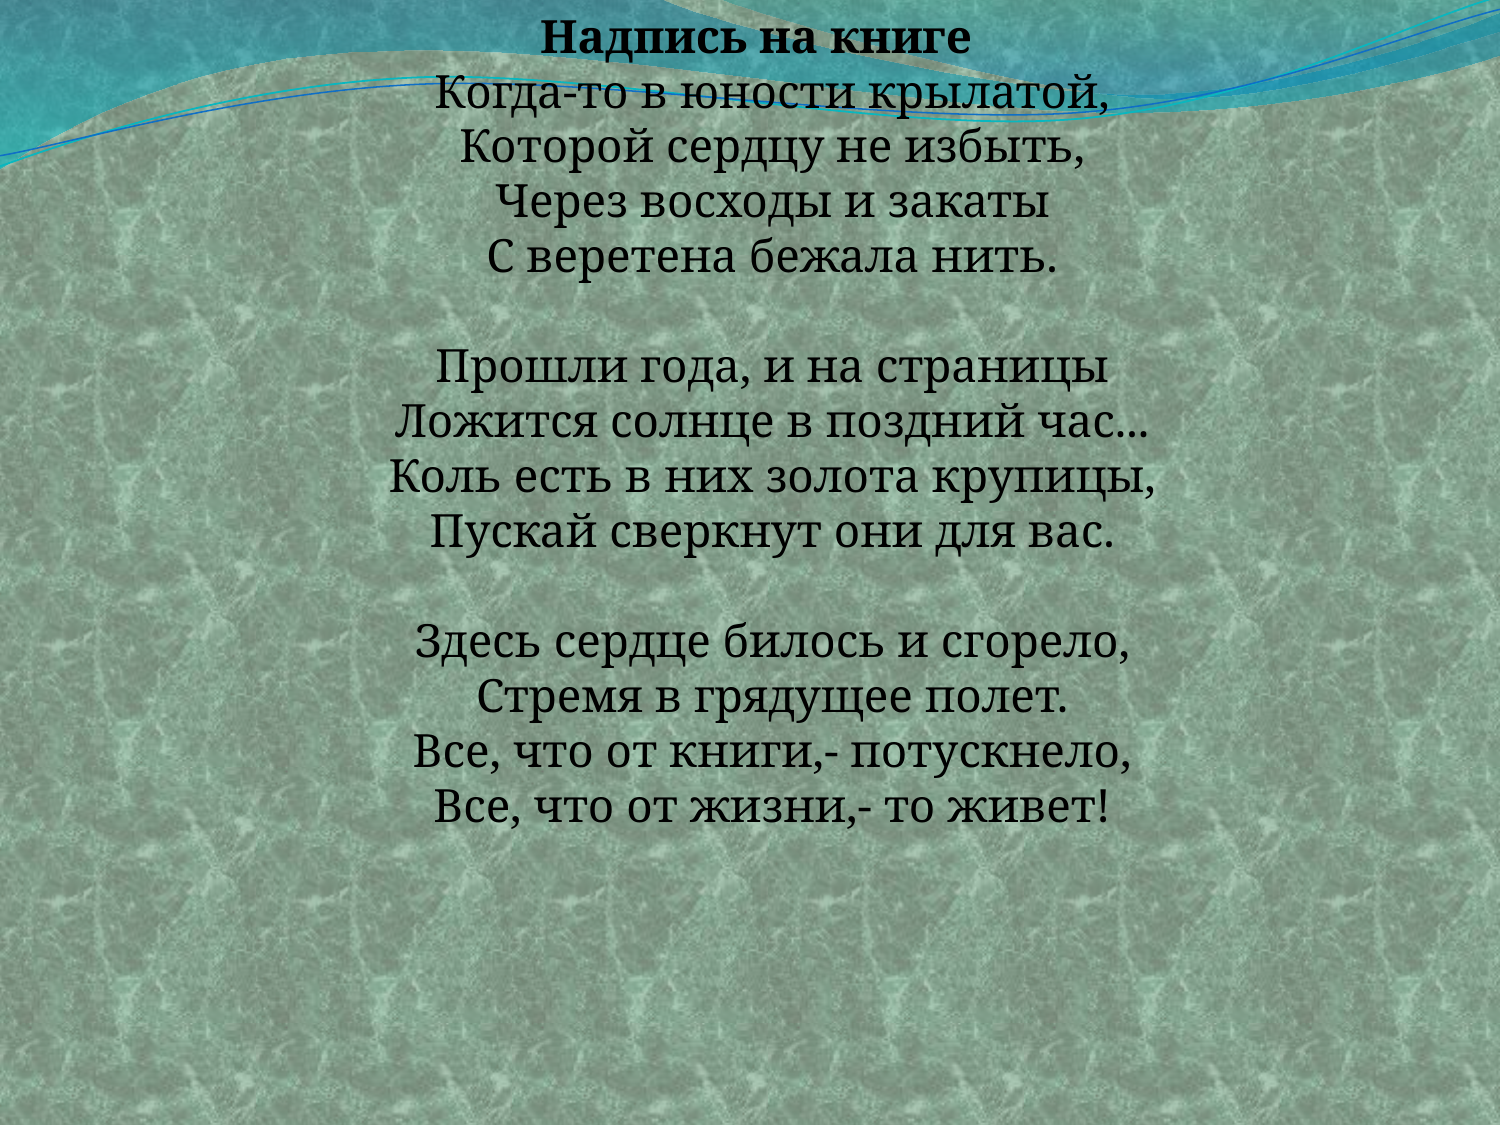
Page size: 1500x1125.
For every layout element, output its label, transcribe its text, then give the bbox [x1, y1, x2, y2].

list Надпись на книге Когда-то в юности крылатой, Которой сердцу не избыть, Через восходы и закаты С веретена бежала нить. Прошли года, и на страницы Ложится солнце в поздний час... Коль есть в них золота крупицы, Пускай сверкнут они для вас. Здесь сердце билось и сгорело, Стремя в грядущее полет. Все, что от книги,- потускнело, Все, что от жизни,- то живет! [0, 0, 1500, 1125]
